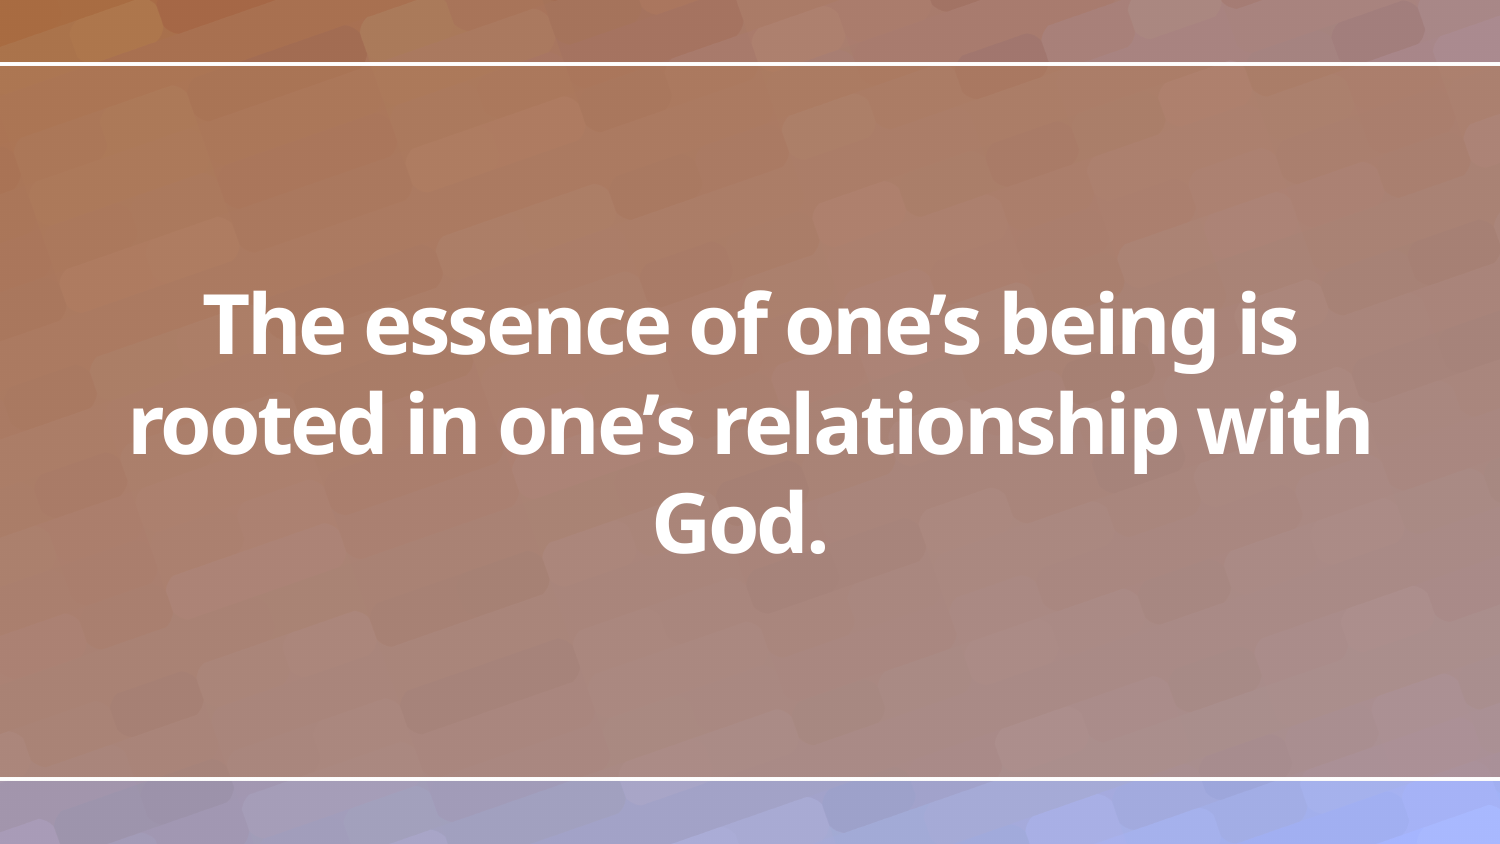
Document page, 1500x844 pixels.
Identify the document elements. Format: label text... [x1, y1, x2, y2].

picture [0, 0, 1500, 844]
title The essence of one’s being is rooted in one’s relationship with God. [100, 73, 1400, 768]
